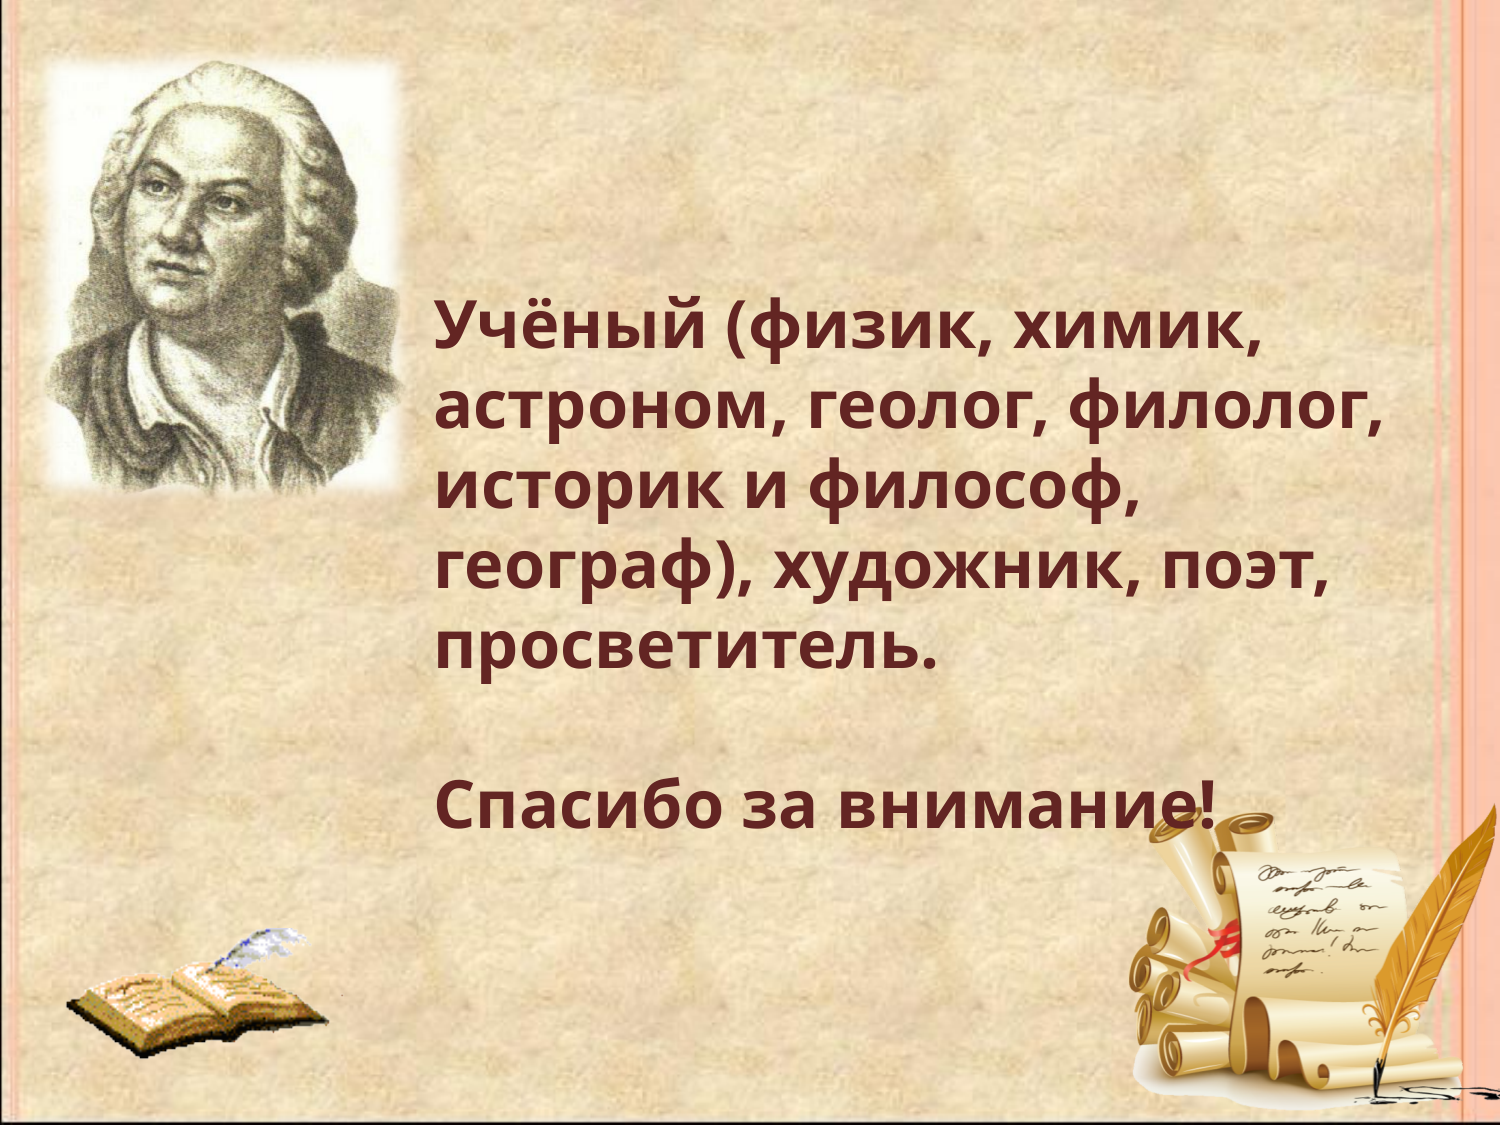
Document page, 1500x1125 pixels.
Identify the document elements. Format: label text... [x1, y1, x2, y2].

text_box Учёный (физик, химик, астроном, геолог, филолог, историк и философ, географ), художник, поэт, просветитель. Спасибо за внимание! [418, 274, 1426, 1125]
picture [0, 0, 1500, 1125]
